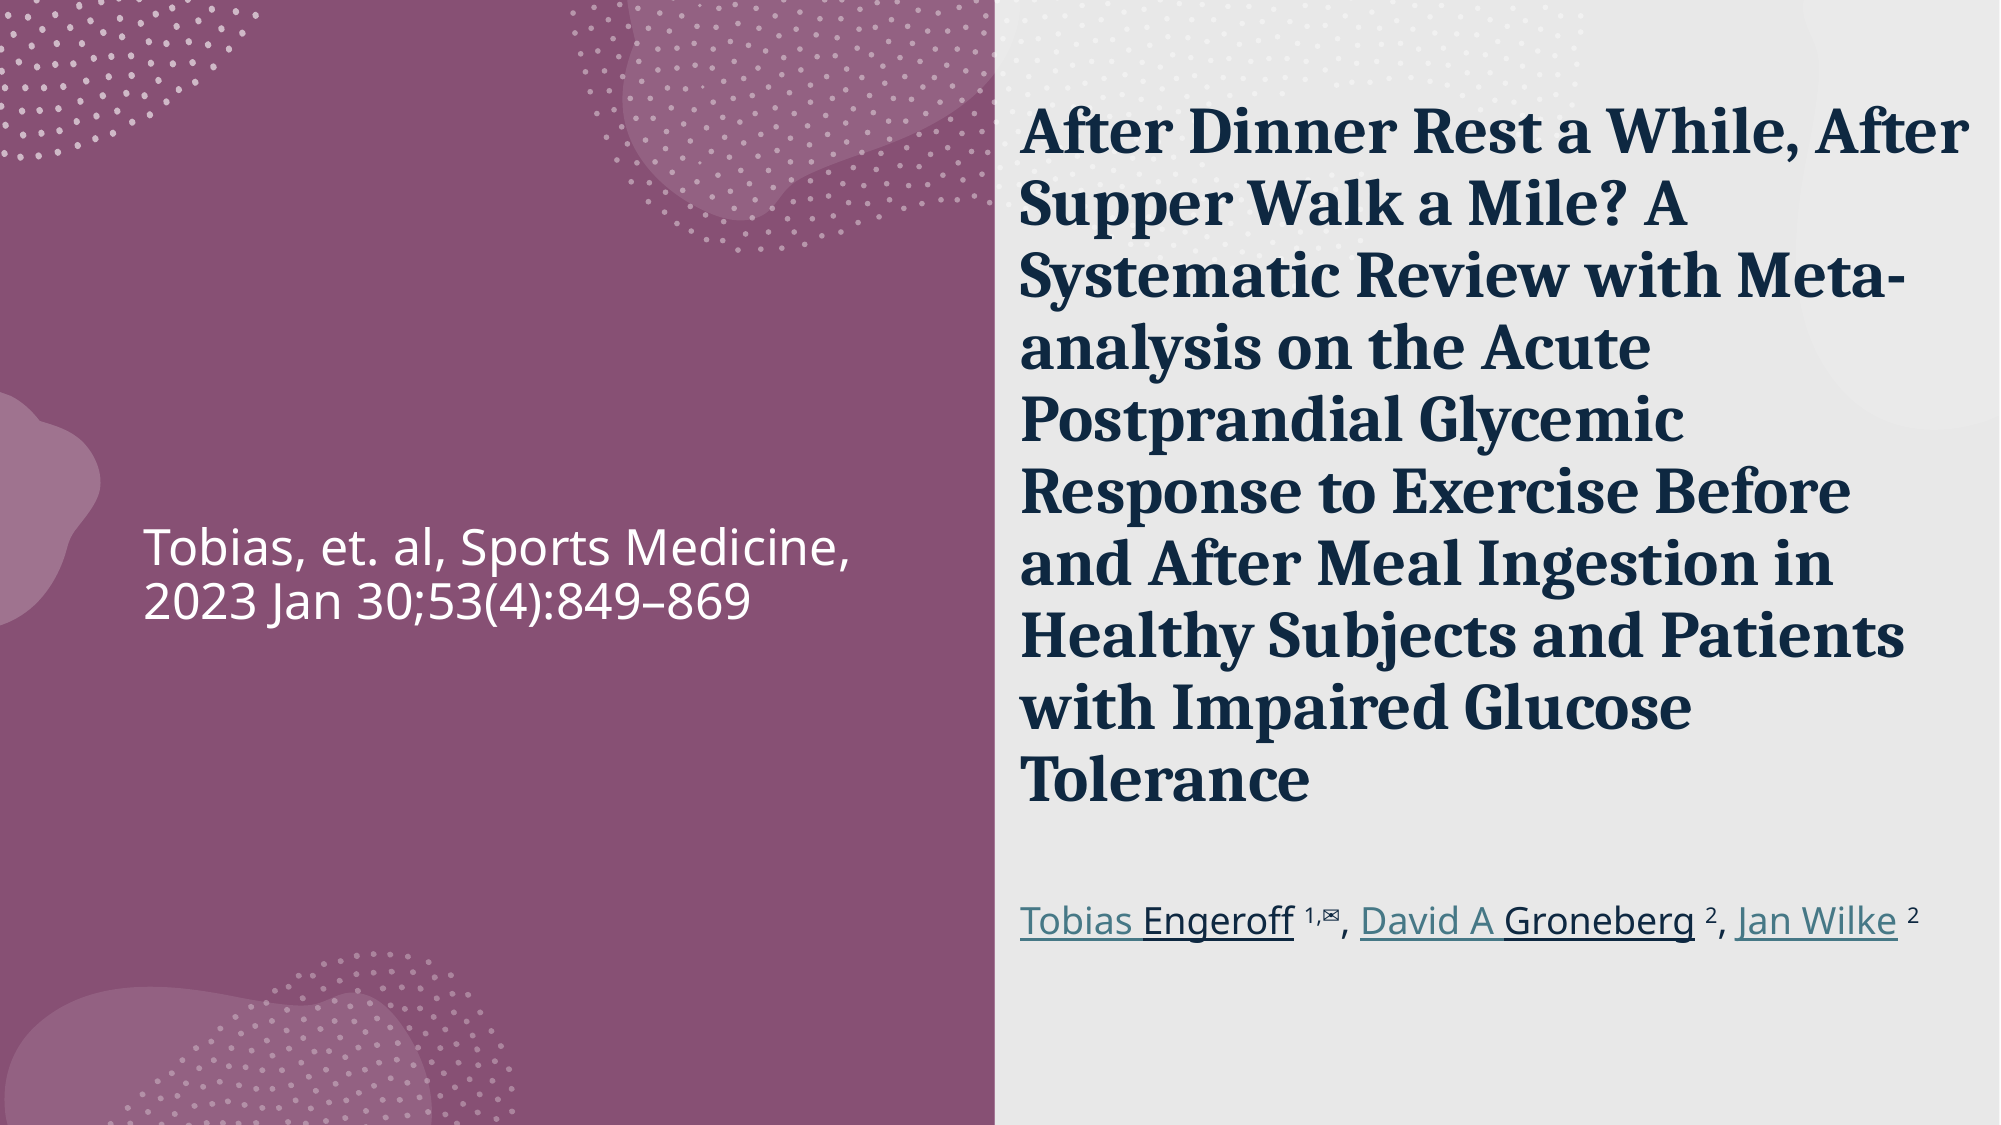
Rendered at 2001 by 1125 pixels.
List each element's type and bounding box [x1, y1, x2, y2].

text_box [0, 0, 2000, 1125]
